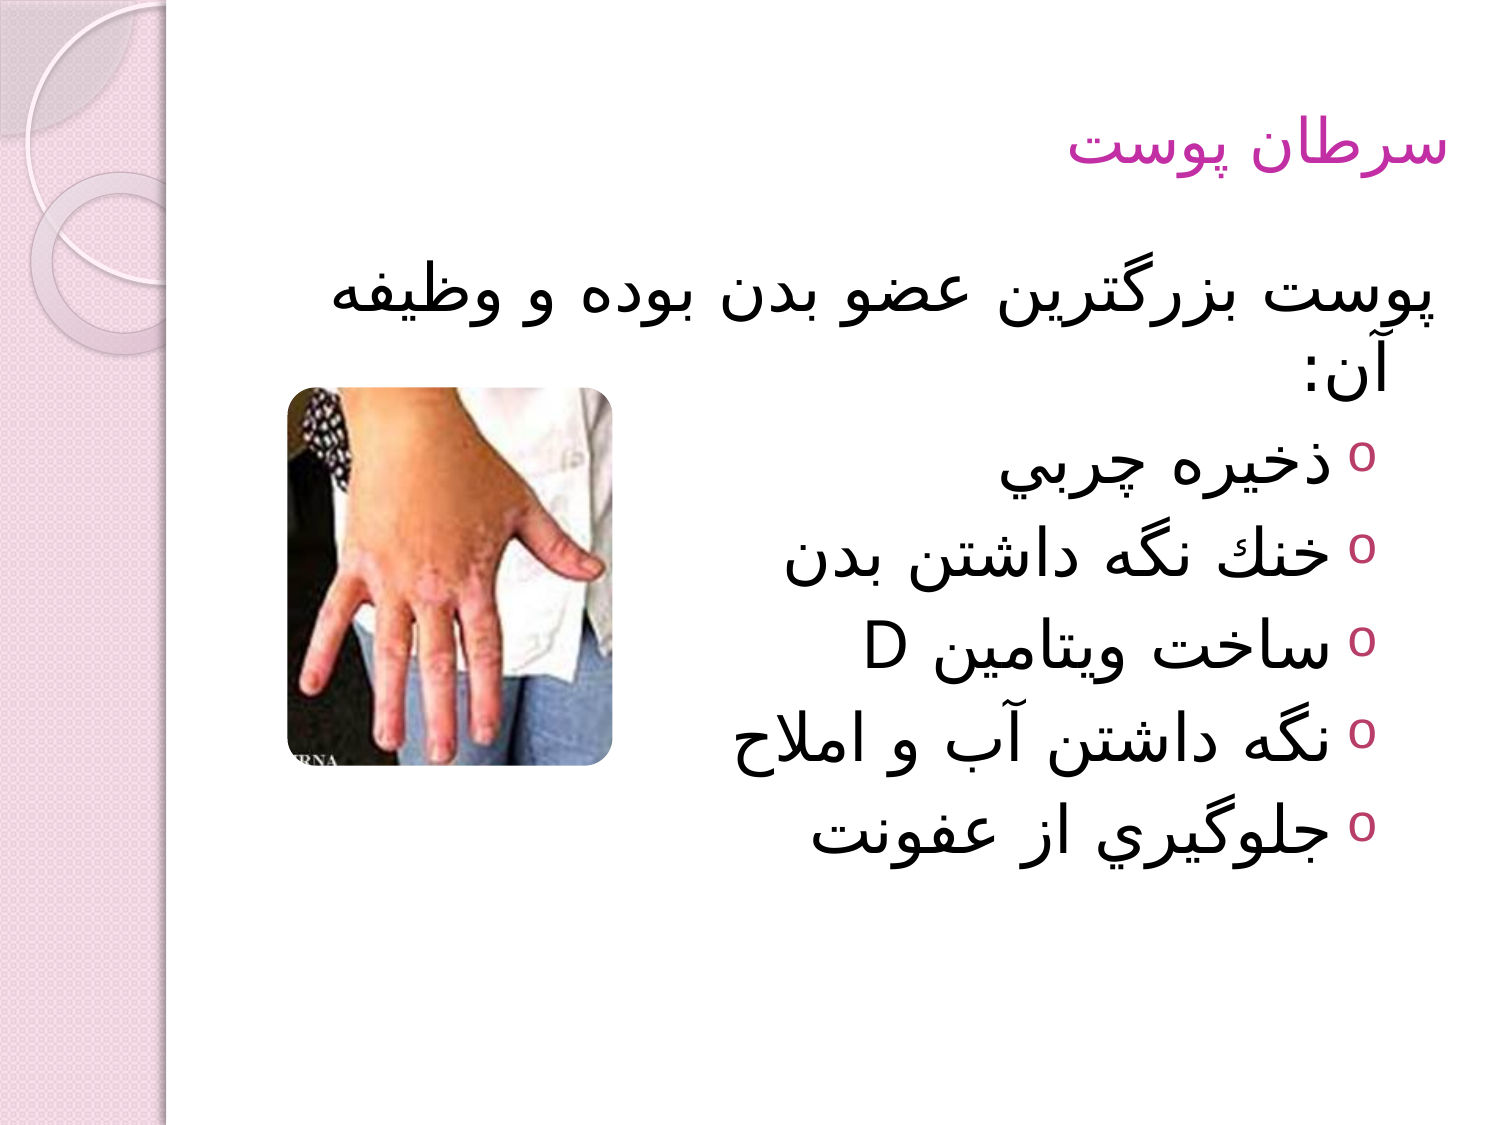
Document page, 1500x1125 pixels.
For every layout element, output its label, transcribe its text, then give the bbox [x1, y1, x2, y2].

picture [287, 387, 613, 766]
list پوست بزرگترين عضو بدن بوده و وظيفه آن: ذخيره چربي خنك نگه داشتن بدن ساخت ويتامين D نگه داشتن آب و املاح جلوگيري از عفونت [235, 237, 1466, 1025]
title سرطان پوست [235, 45, 1466, 233]
